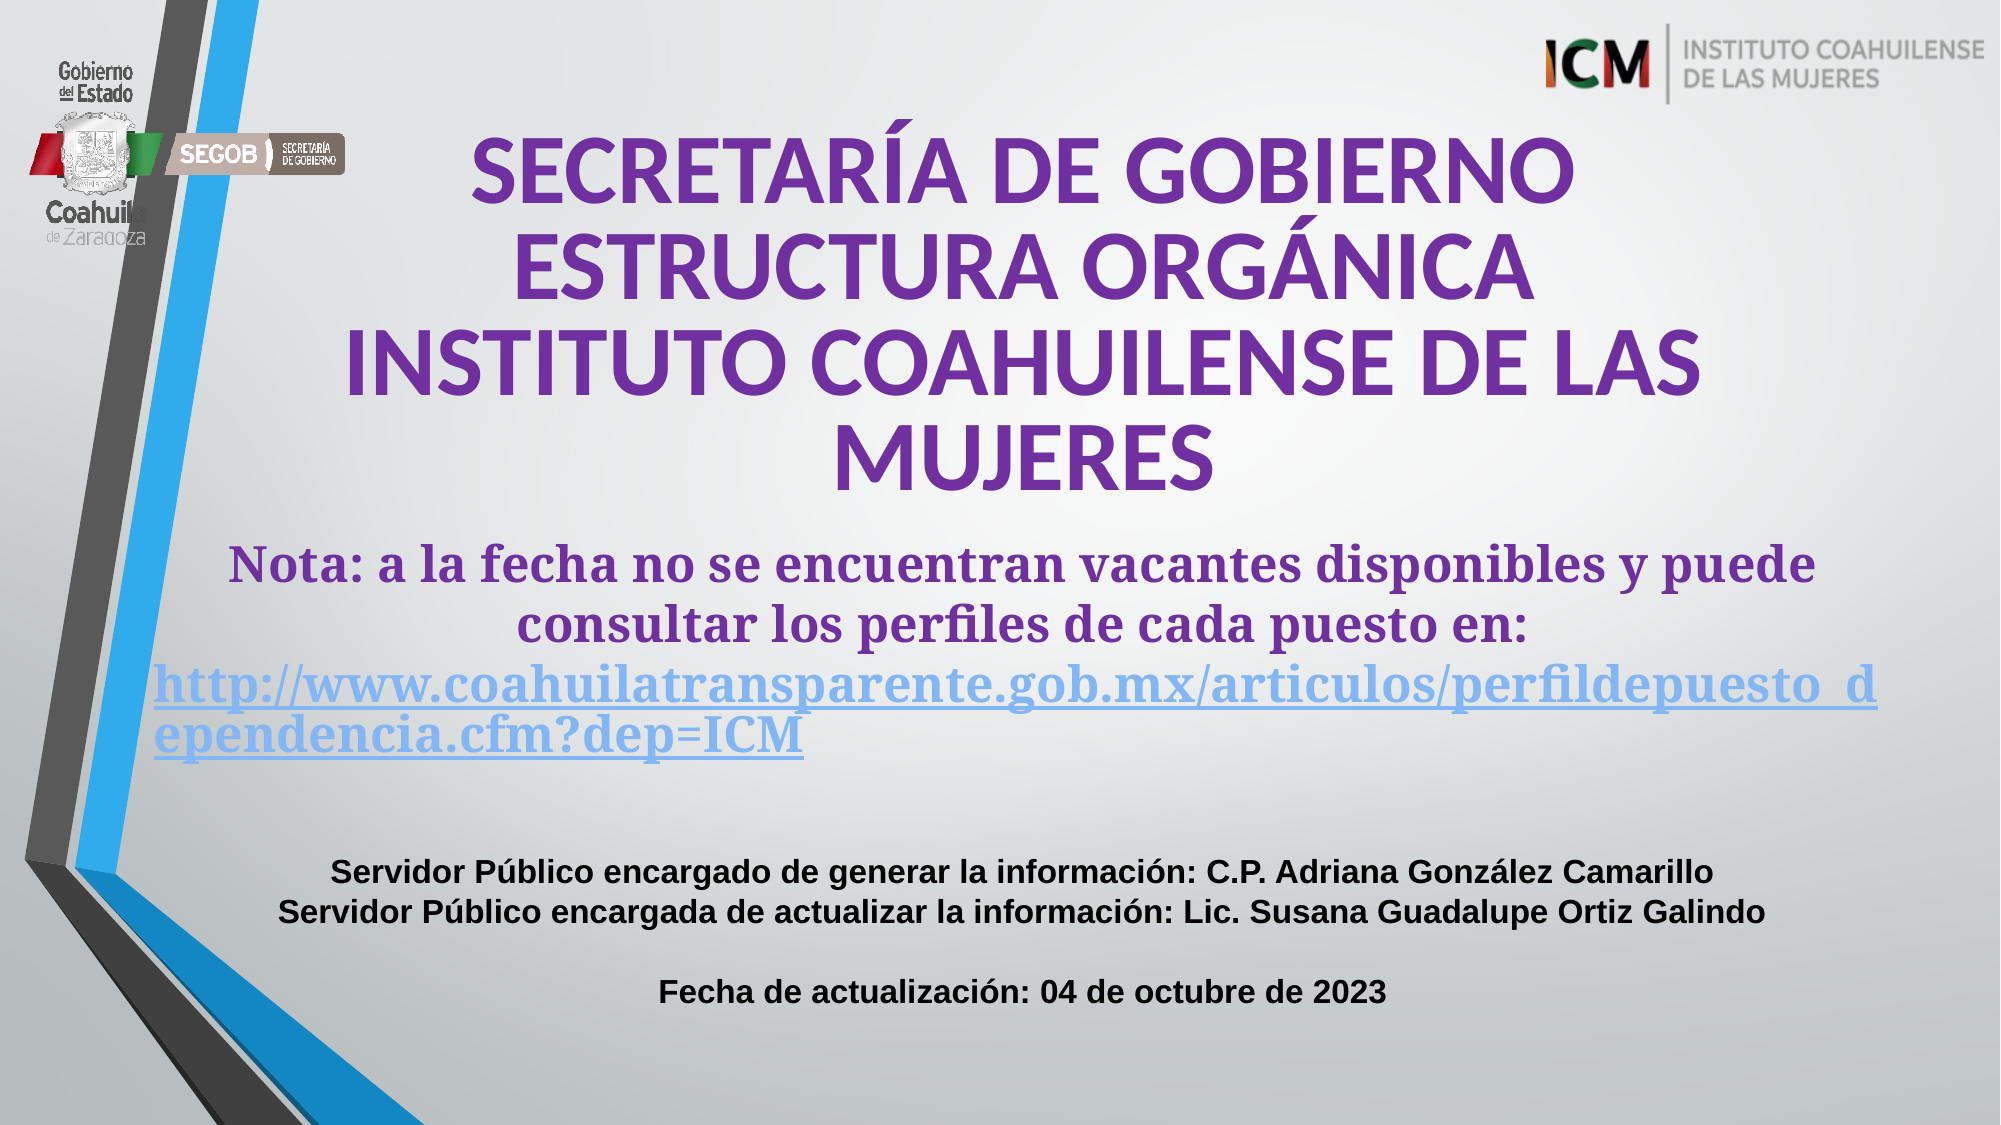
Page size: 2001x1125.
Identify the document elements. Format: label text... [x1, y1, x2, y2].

text_box Servidor Público encargado de generar la información: C.P. Adriana González Camarillo Servidor Público encargada de actualizar la información: Lic. Susana Guadalupe Ortiz Galindo Fecha de actualización: 04 de octubre de 2023 [81, 843, 1965, 1018]
text_box SECRETARÍA DE GOBIERNO ESTRUCTURA ORGÁNICA INSTITUTO COAHUILENSE DE LAS MUJERES [186, 118, 1862, 525]
picture [1510, 9, 1992, 120]
picture [25, 48, 349, 257]
text_box Nota: a la fecha no se encuentran vacantes disponibles y puede consultar los perfiles de cada puesto en: http://www.coahuilatransparente.gob.mx/articulos/perfildepuesto_dependencia.cfm?dep=ICM [138, 525, 1908, 729]
